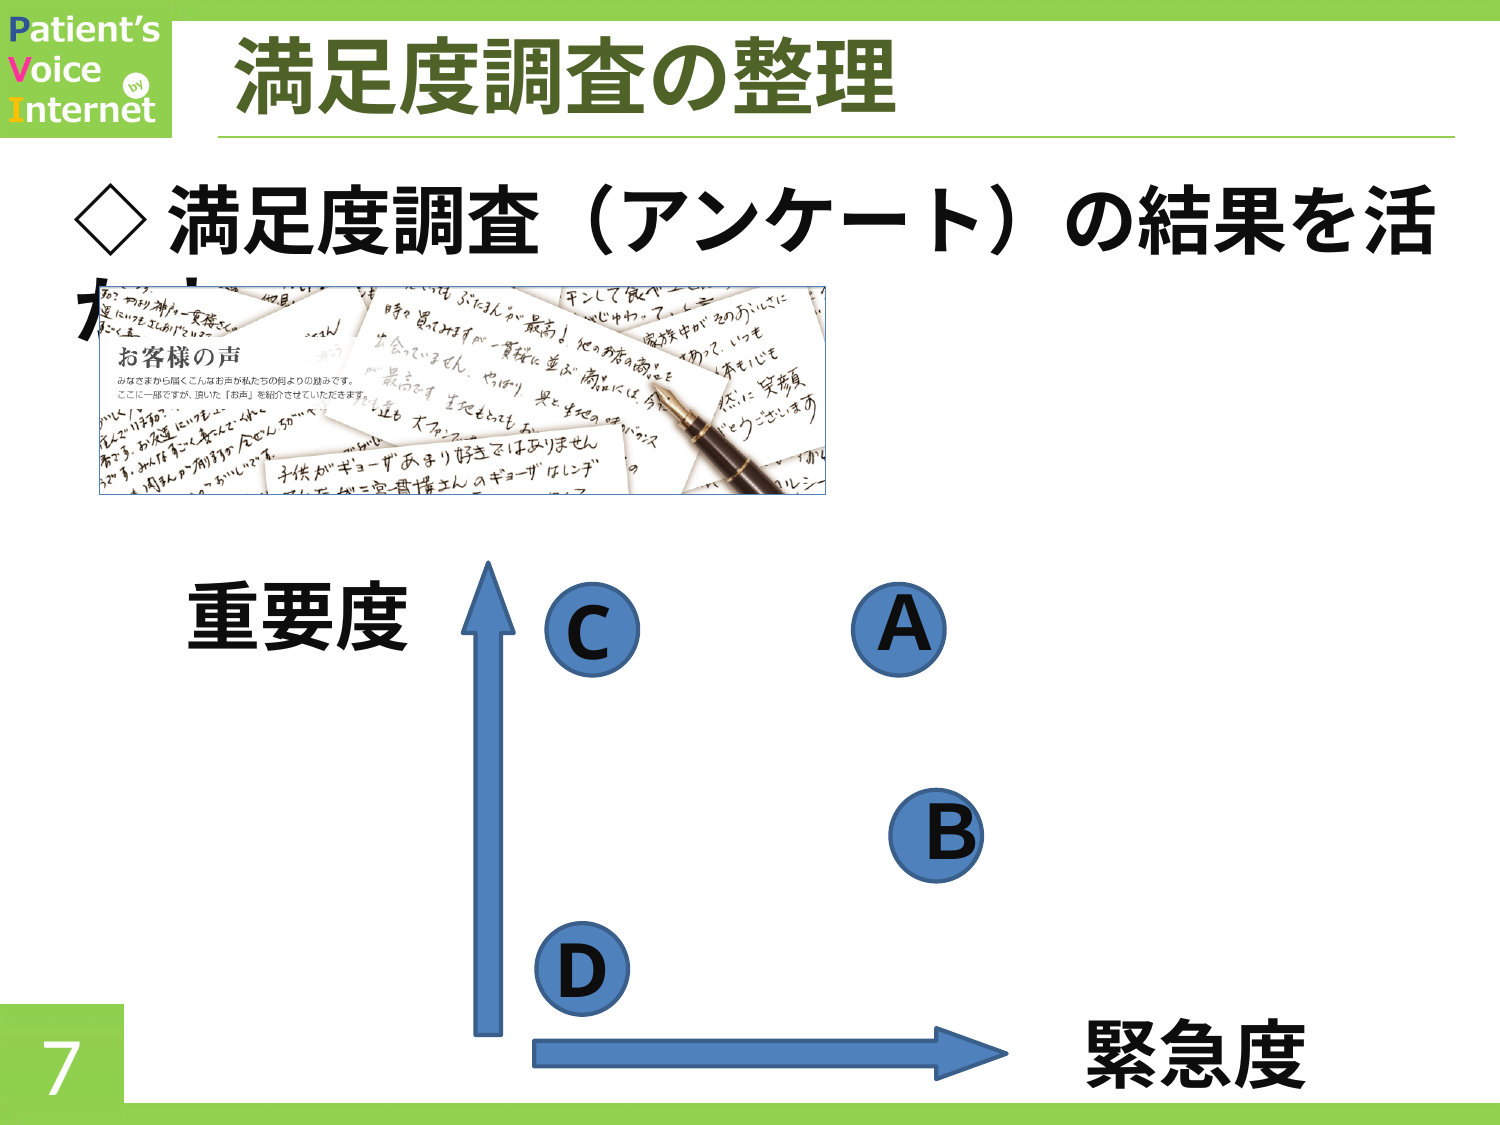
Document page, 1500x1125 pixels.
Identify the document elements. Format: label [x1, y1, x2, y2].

text_box [0, 0, 1500, 1125]
picture [99, 286, 827, 495]
